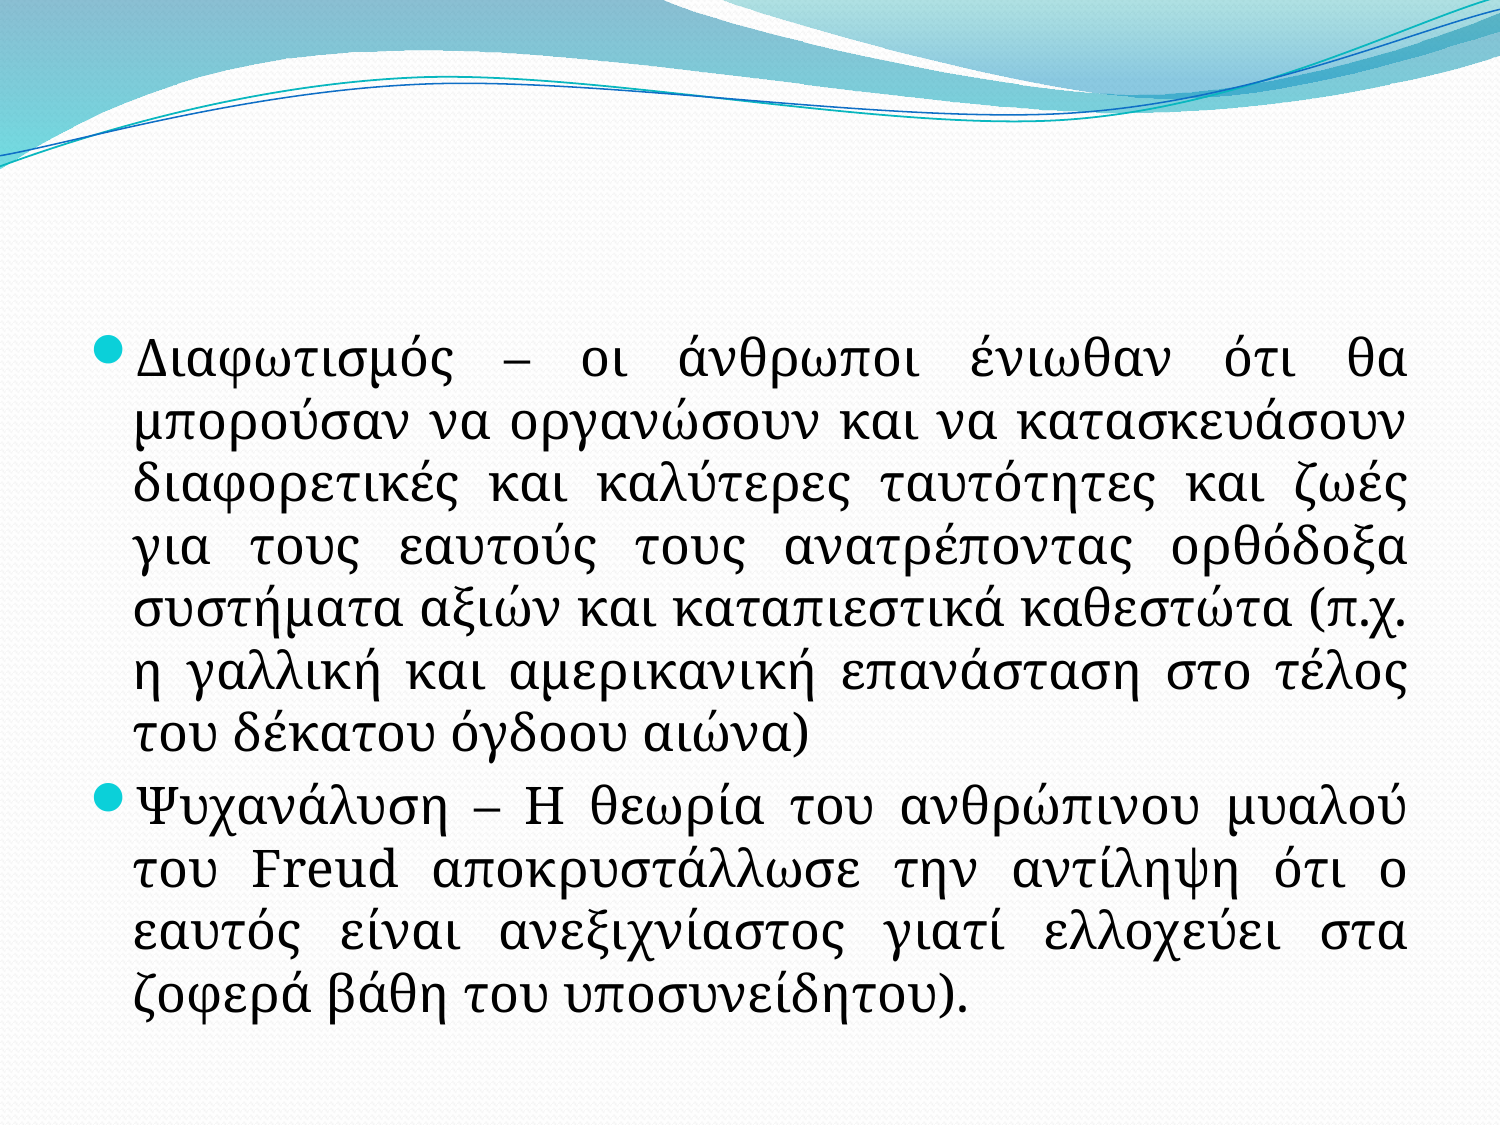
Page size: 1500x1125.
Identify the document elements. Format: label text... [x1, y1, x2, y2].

list Διαφωτισμός – οι άνθρωποι ένιωθαν ότι θα μπορούσαν να οργανώσουν και να κατασκευάσουν διαφορετικές και καλύτερες ταυτότητες και ζωές για τους εαυτούς τους ανατρέποντας ορθόδοξα συστήματα αξιών και καταπιεστικά καθεστώτα (π.χ. η γαλλική και αμερικανική επανάσταση στο τέλος του δέκατου όγδοου αιώνα) Ψυχανάλυση – Η θεωρία του ανθρώπινου μυαλού του Freud αποκρυστάλλωσε την αντίληψη ότι ο εαυτός είναι ανεξιχνίαστος γιατί ελλοχεύει στα ζοφερά βάθη του υποσυνείδητου). [75, 317, 1425, 1038]
